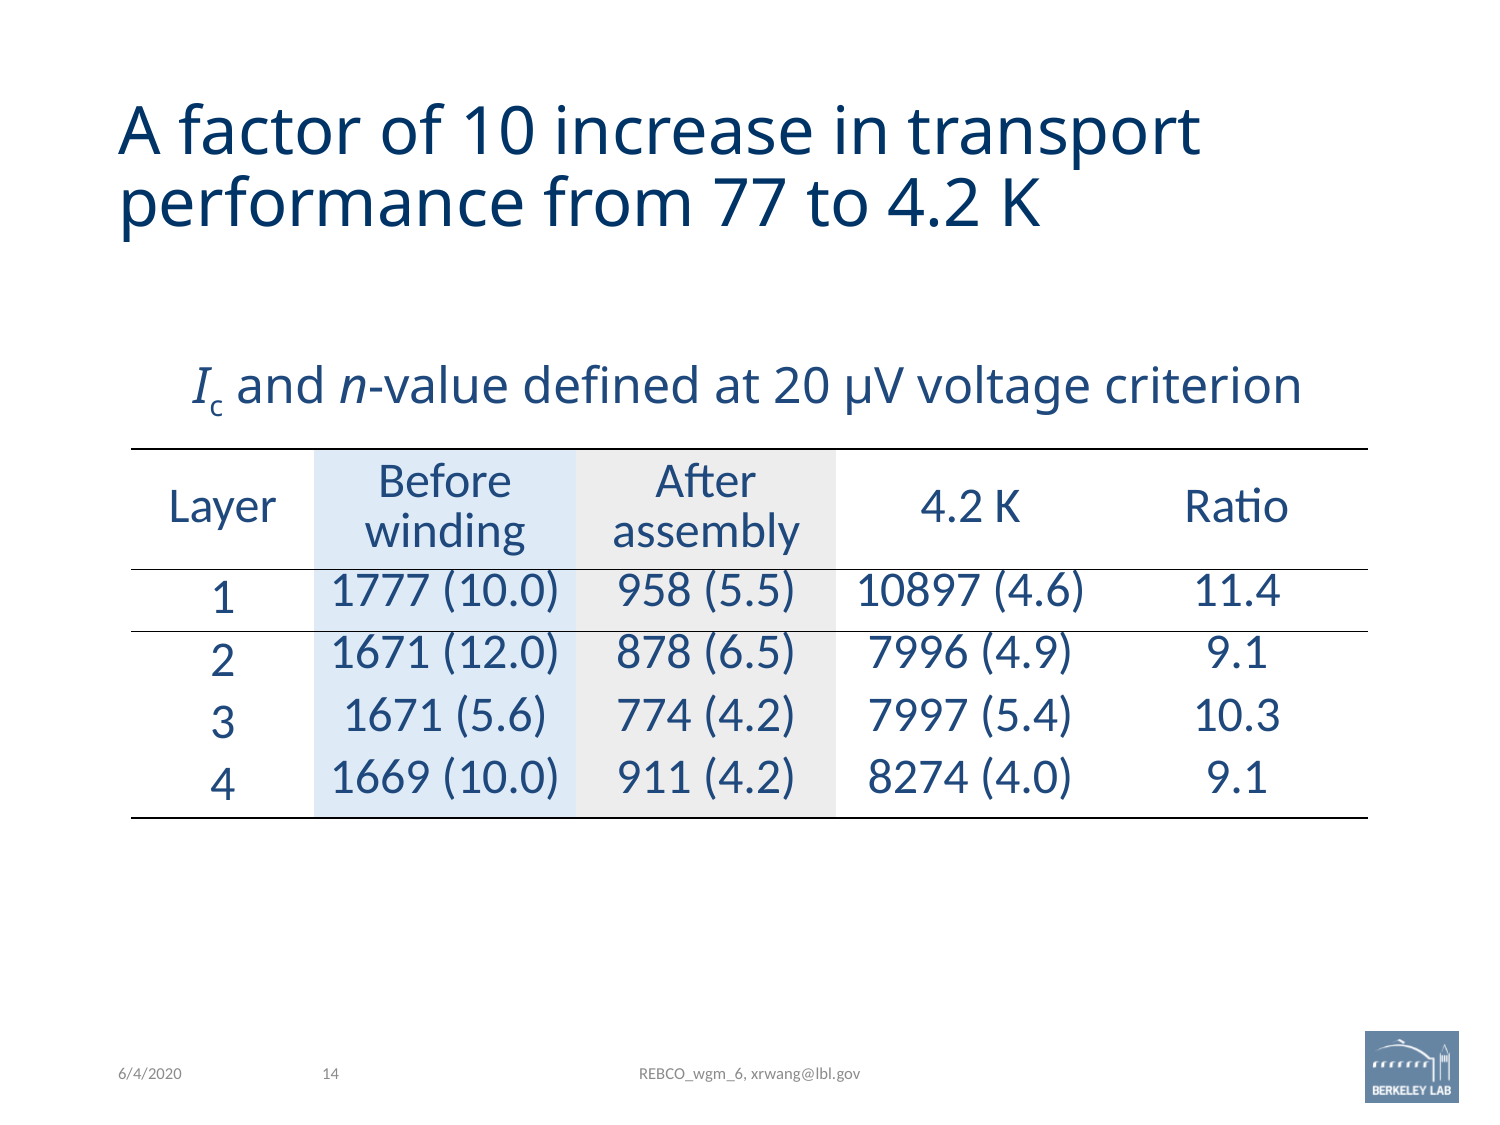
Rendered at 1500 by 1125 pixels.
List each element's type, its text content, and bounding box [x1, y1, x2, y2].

picture [1365, 1031, 1459, 1103]
table_cell 10897 (4.6) [836, 570, 1105, 631]
table_cell 1671 (5.6) [314, 694, 576, 756]
table_cell 1777 (10.0) [314, 570, 576, 631]
table_cell 2 [131, 632, 314, 694]
table_cell 1 [131, 570, 314, 631]
table_cell 958 (5.5) [576, 570, 836, 631]
table_header 4.2 K [836, 450, 1105, 569]
text_box Ic and n-value defined at 20 µV voltage criterion [178, 346, 1319, 430]
table_cell 878 (6.5) [576, 632, 836, 694]
table_cell 7996 (4.9) [836, 632, 1105, 694]
table_cell 3 [131, 694, 314, 756]
table_cell 8274 (4.0) [836, 756, 1105, 817]
table_header Ratio [1105, 450, 1368, 569]
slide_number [103, 1042, 247, 1103]
table_header After assembly [576, 450, 836, 569]
table_cell 11.4 [1105, 570, 1368, 631]
table_header Before winding [314, 450, 576, 569]
table_cell 9.1 [1105, 756, 1368, 817]
table_cell 4 [131, 756, 314, 817]
table_cell 7997 (5.4) [836, 694, 1105, 756]
slide_number 14 [273, 1042, 354, 1103]
table_cell 1671 (12.0) [314, 632, 576, 694]
footer REBCO_wgm_6, xrwang@lbl.gov [496, 1042, 1004, 1103]
table_cell 1669 (10.0) [314, 756, 576, 817]
title A factor of 10 increase in transport performance from 77 to 4.2 K [103, 59, 1397, 278]
table_header Layer [131, 450, 314, 569]
table_cell 774 (4.2) [576, 694, 836, 756]
table_cell 9.1 [1105, 632, 1368, 694]
table_cell 10.3 [1105, 694, 1368, 756]
table_cell 911 (4.2) [576, 756, 836, 817]
